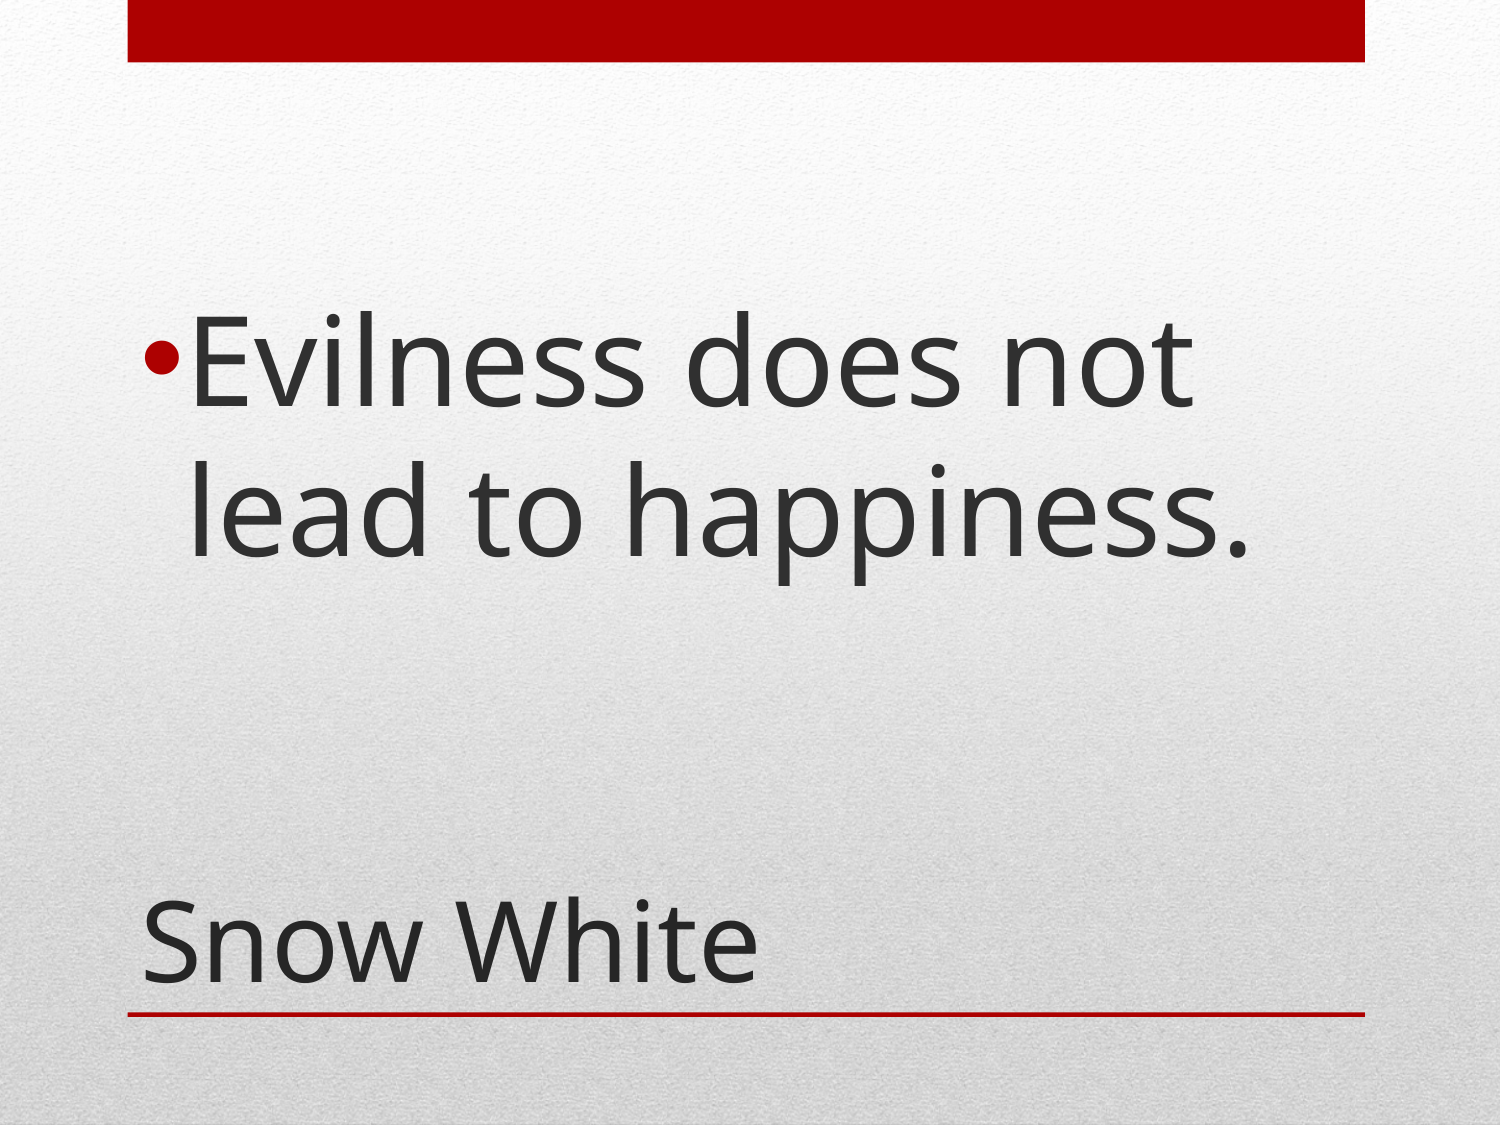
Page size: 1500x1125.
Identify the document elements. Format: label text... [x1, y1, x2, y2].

list Evilness does not lead to happiness. [125, 112, 1363, 750]
title Snow White [125, 750, 1238, 1013]
